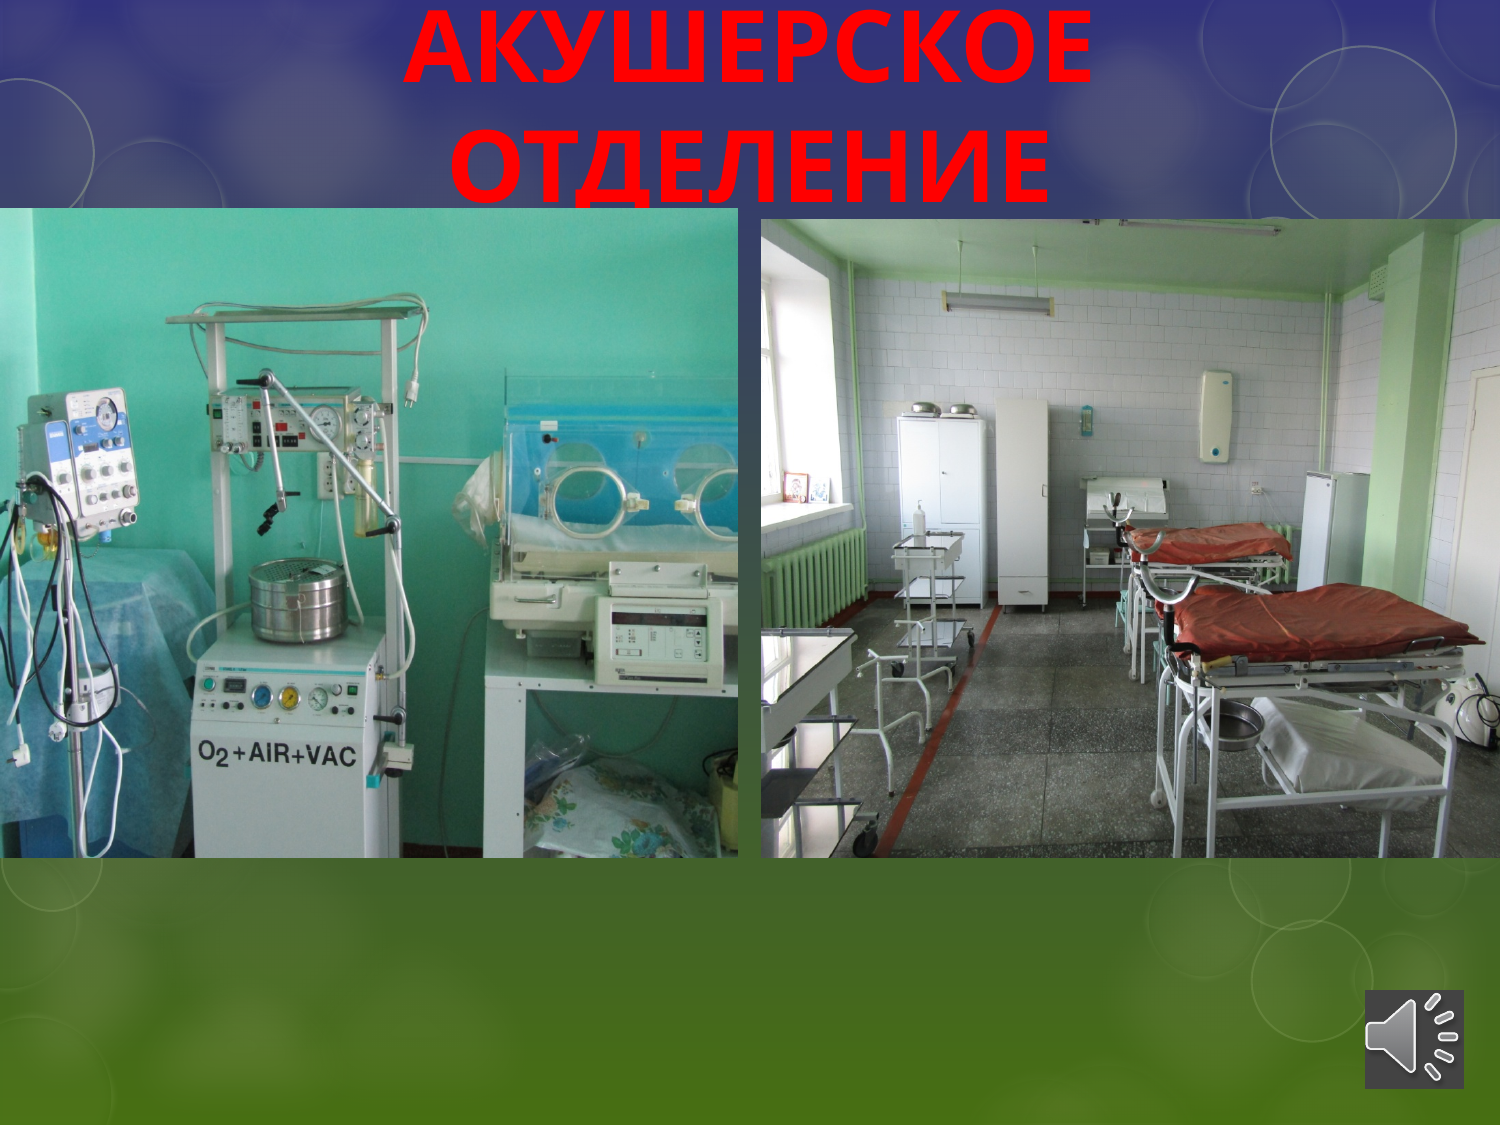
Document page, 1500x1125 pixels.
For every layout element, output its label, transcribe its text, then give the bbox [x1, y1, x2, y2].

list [0, 207, 739, 859]
picture [1364, 989, 1466, 1091]
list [761, 219, 1500, 859]
title Акушерское отделение [75, 44, 1425, 161]
